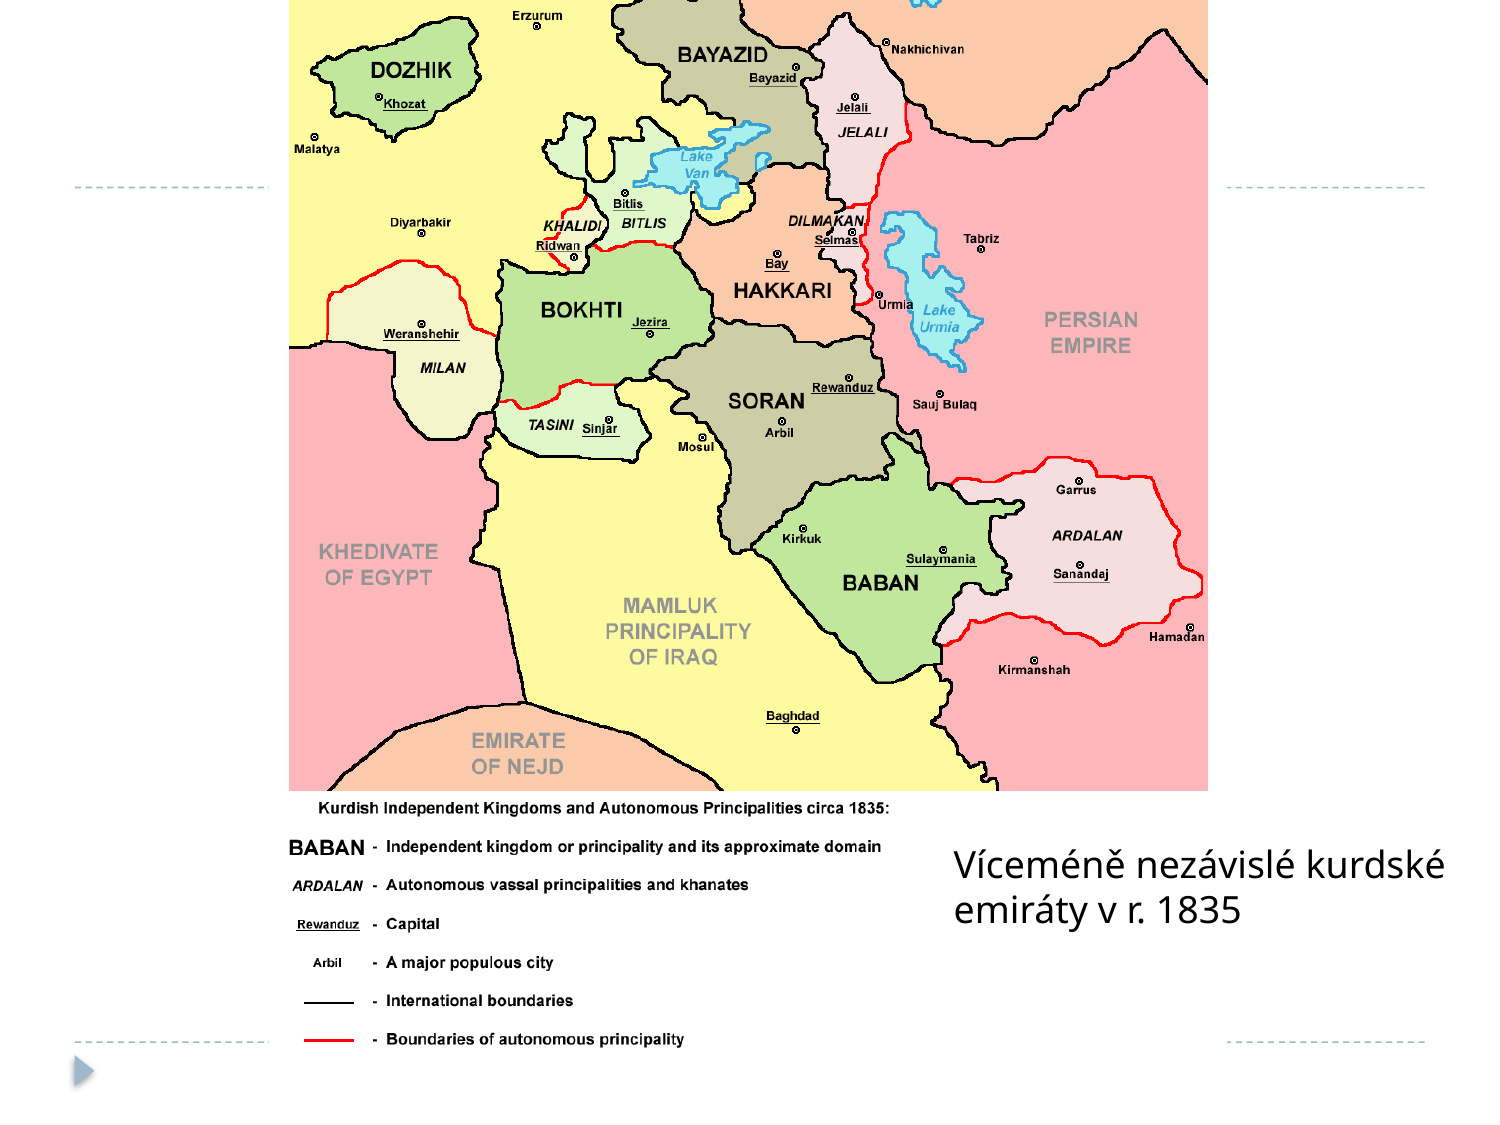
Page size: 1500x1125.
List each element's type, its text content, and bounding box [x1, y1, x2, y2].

text_box Víceméně nezávislé kurdské emiráty v r. 1835 [1232, 834, 1500, 939]
picture [269, 0, 1227, 1061]
